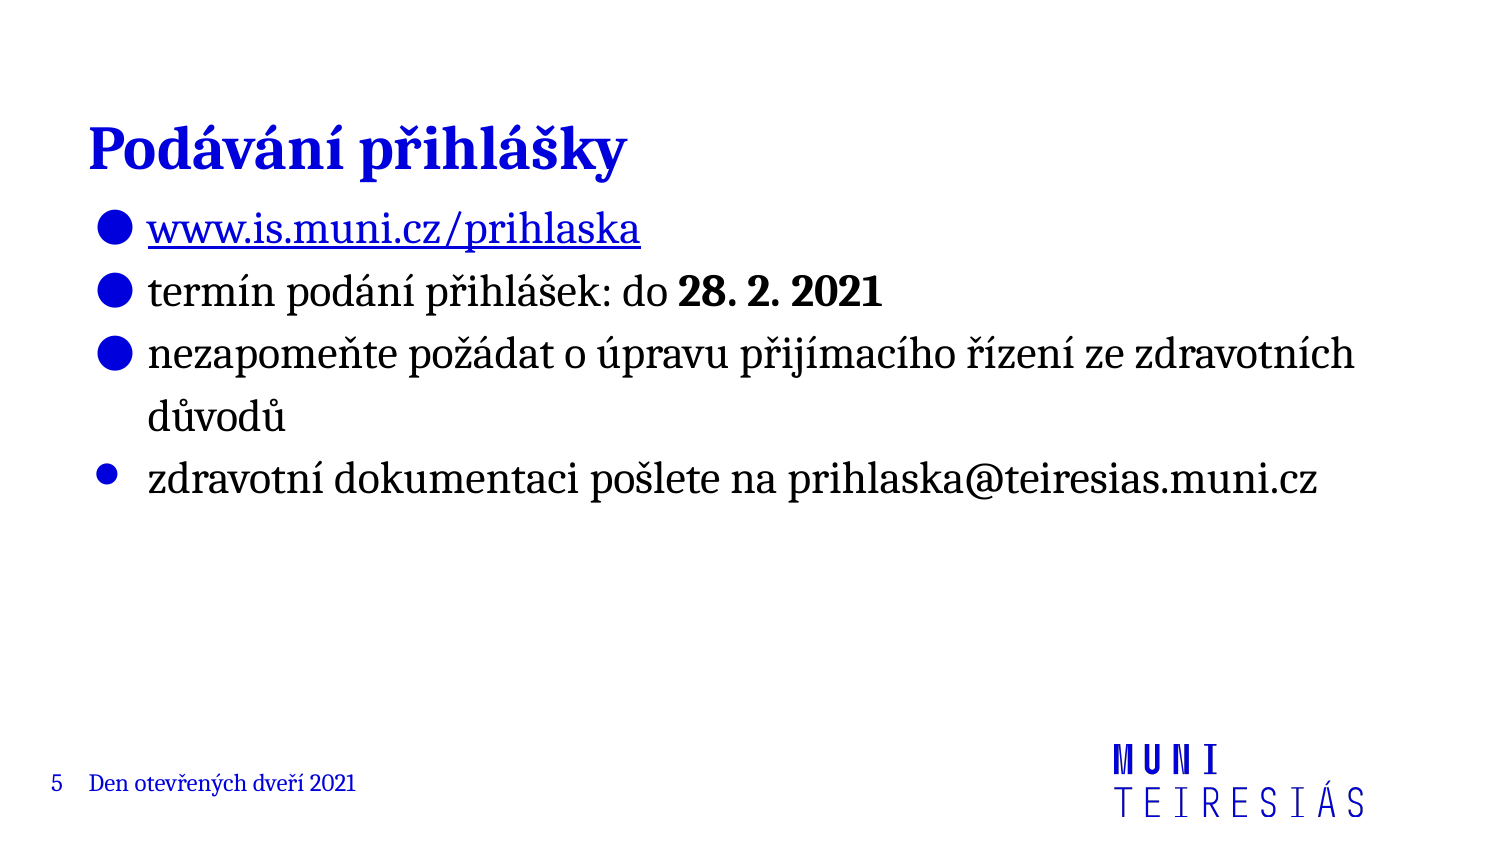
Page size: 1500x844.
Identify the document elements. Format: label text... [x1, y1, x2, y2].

list www.is.muni.cz/prihlaska termín podání přihlášek: do 28. 2. 2021 nezapomeňte požádat o úpravu přijímacího řízení ze zdravotních důvodů zdravotní dokumentaci pošlete na prihlaska@teiresias.muni.cz [88, 189, 1412, 700]
picture [1114, 744, 1363, 817]
slide_number ‹#› [50, 766, 82, 798]
footer Den otevřených dveří 2021 [88, 766, 1063, 798]
title Podávání přihlášky [88, 88, 1412, 145]
